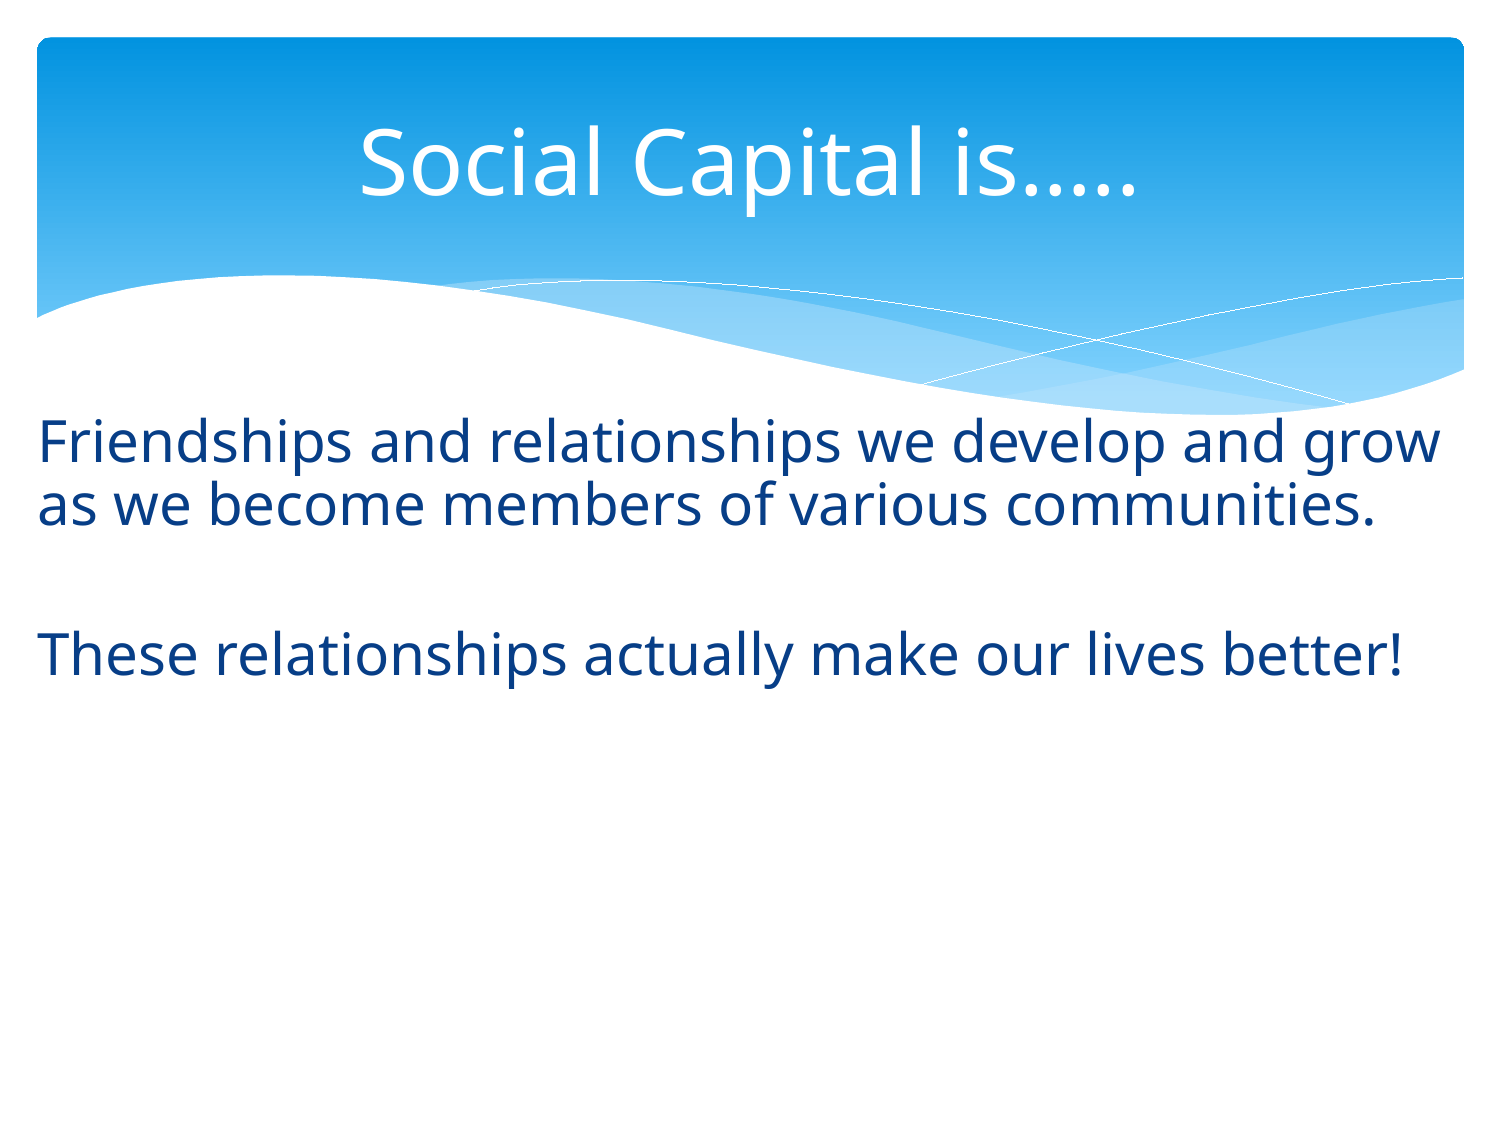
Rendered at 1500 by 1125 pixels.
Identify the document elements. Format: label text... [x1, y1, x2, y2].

title Social Capital is….. [75, 55, 1425, 261]
list Friendships and relationships we develop and grow as we become members of various communities. These relationships actually make our lives better! [37, 412, 1463, 875]
